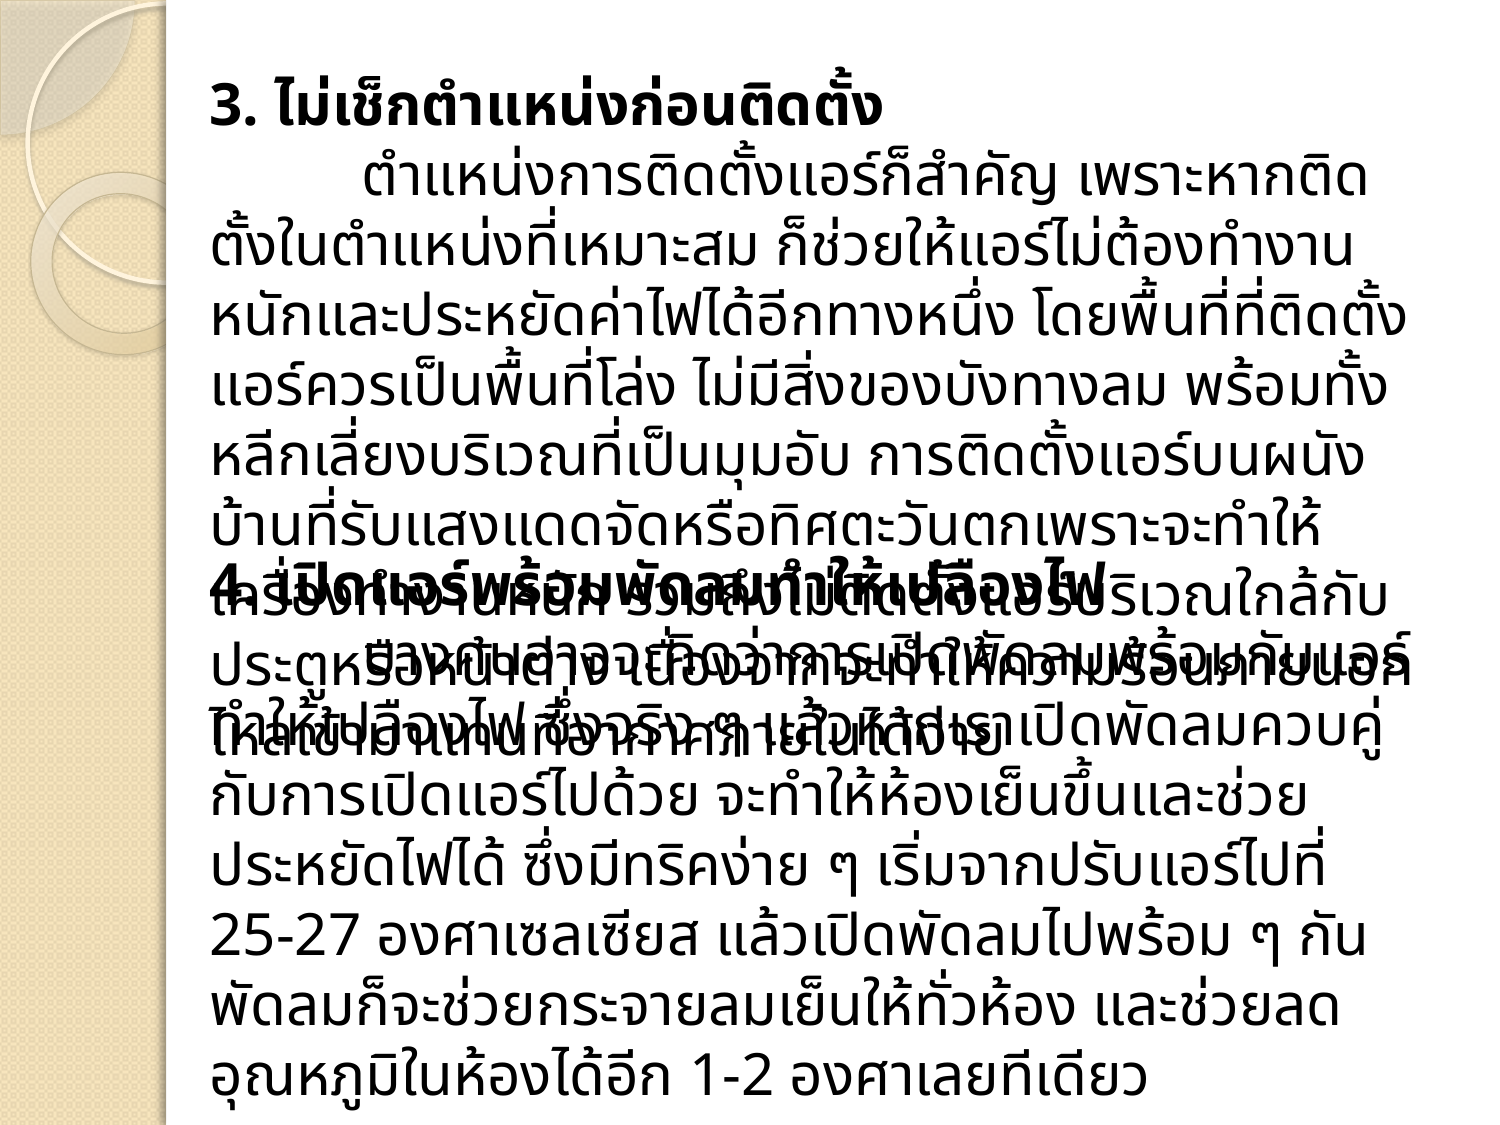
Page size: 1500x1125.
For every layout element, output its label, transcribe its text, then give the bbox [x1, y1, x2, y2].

text_box 3. ไม่เช็กตำแหน่งก่อนติดตั้ง ตำแหน่งการติดตั้งแอร์ก็สำคัญ เพราะหากติดตั้งในตำแหน่งที่เหมาะสม ก็ช่วยให้แอร์ไม่ต้องทำงานหนักและประหยัดค่าไฟได้อีกทางหนึ่ง โดยพื้นที่ที่ติดตั้งแอร์ควรเป็นพื้นที่โล่ง ไม่มีสิ่งของบังทางลม พร้อมทั้งหลีกเลี่ยงบริเวณที่เป็นมุมอับ การติดตั้งแอร์บนผนังบ้านที่รับแสงแดดจัดหรือทิศตะวันตกเพราะจะทำให้เครื่องทำงานหนัก รวมถึงไม่ติดตั้งแอร์บริเวณใกล้กับประตูหรือหน้าต่าง เนื่องจากจะทำให้ความร้อนภายนอกไหลเข้ามาแทนที่อากาศภายในได้ง่าย [194, 60, 1447, 775]
text_box 4. เปิดแอร์พร้อมพัดลมทำให้เปลืองไฟ บางคนอาจจะคิดว่าการเปิดพัดลมพร้อมกับแอร์ทำให้เปลืองไฟ ซึ่งจริง ๆ แล้วหากเราเปิดพัดลมควบคู่กับการเปิดแอร์ไปด้วย จะทำให้ห้องเย็นขึ้นและช่วยประหยัดไฟได้ ซึ่งมีทริคง่าย ๆ เริ่มจากปรับแอร์ไปที่ 25-27 องศาเซลเซียส แล้วเปิดพัดลมไปพร้อม ๆ กัน พัดลมก็จะช่วยกระจายลมเย็นให้ทั่วห้อง และช่วยลดอุณหภูมิในห้องได้อีก 1-2 องศาเลยทีเดียว [194, 539, 1435, 1115]
